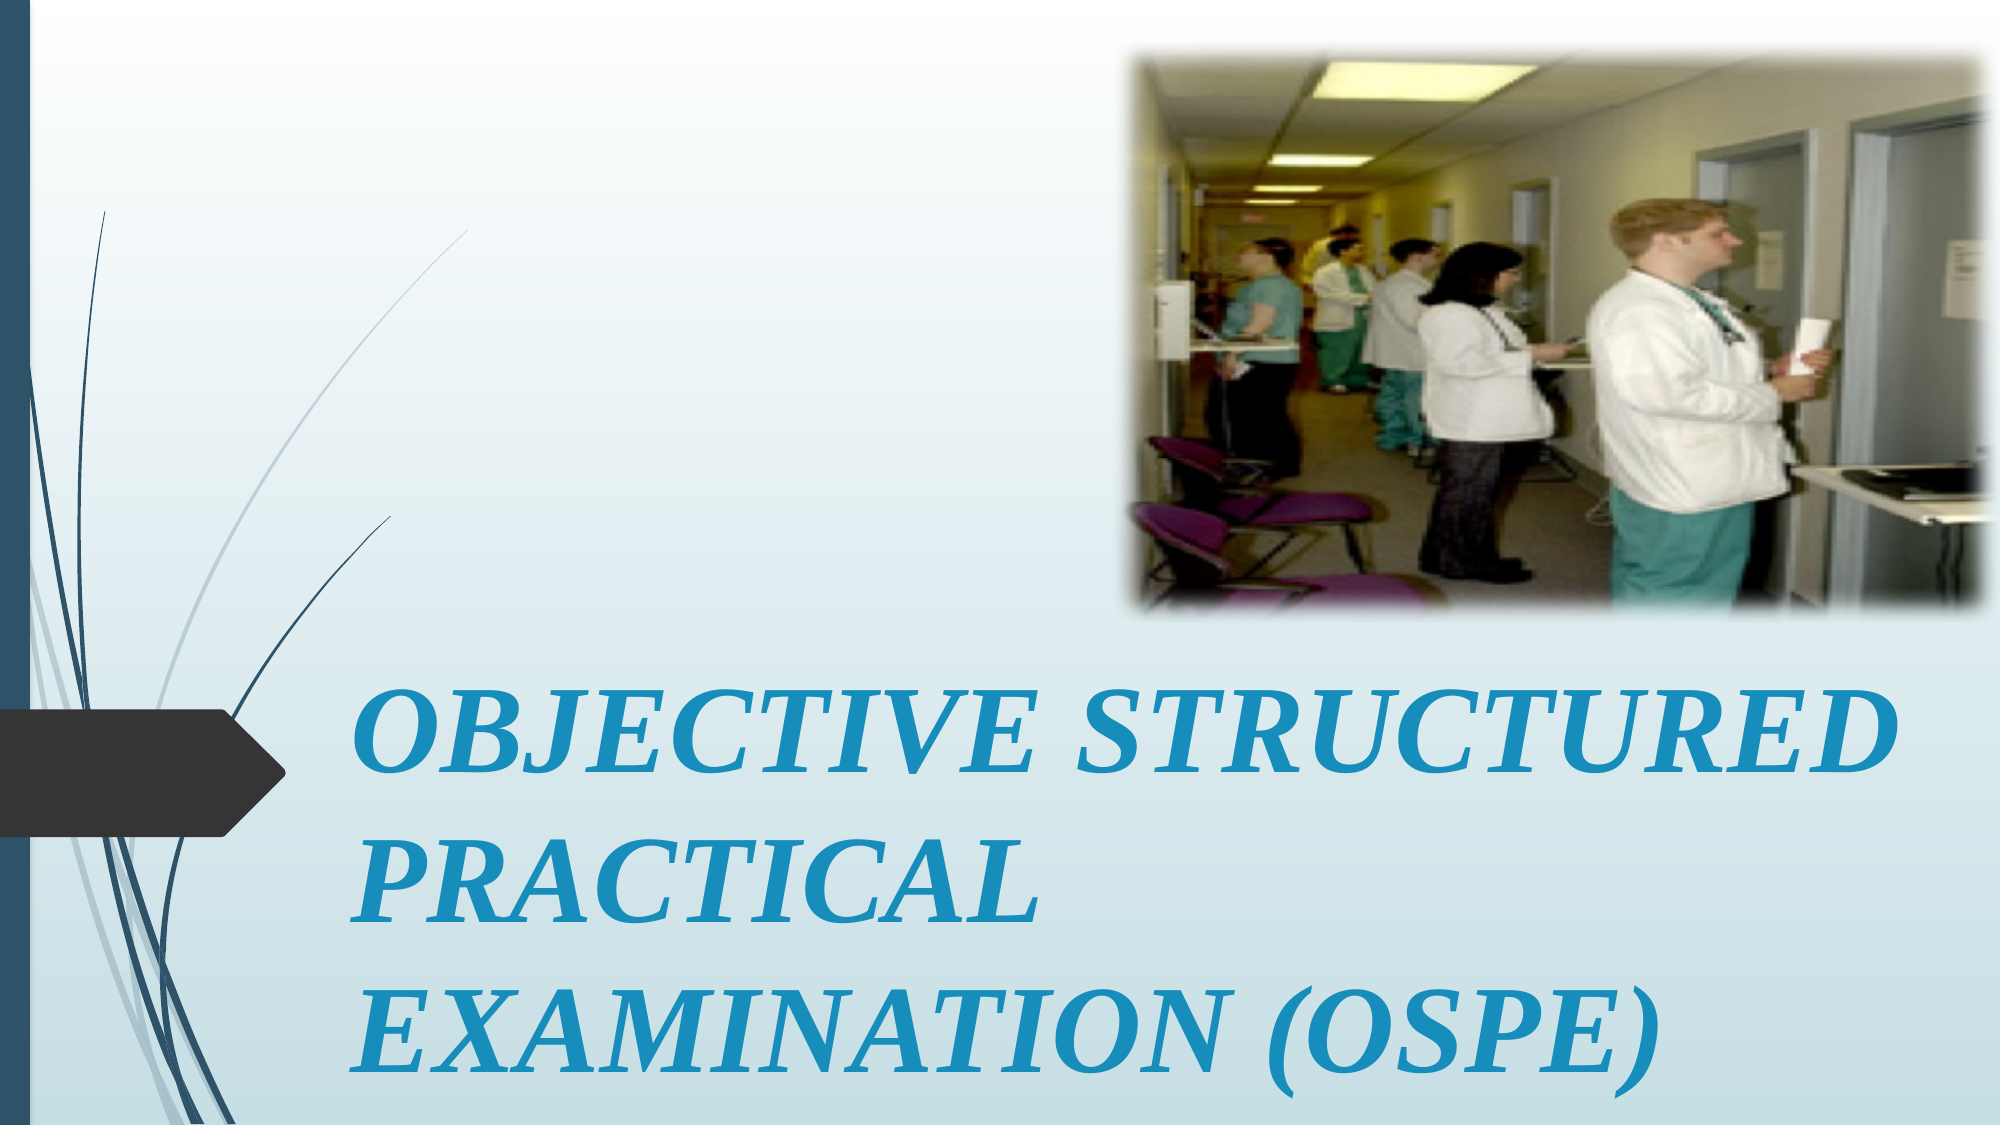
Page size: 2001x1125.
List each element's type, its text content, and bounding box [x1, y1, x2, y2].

picture [1111, 37, 2000, 627]
title objective structured PRACTICAL examination (OSPE) [335, 626, 1961, 1105]
